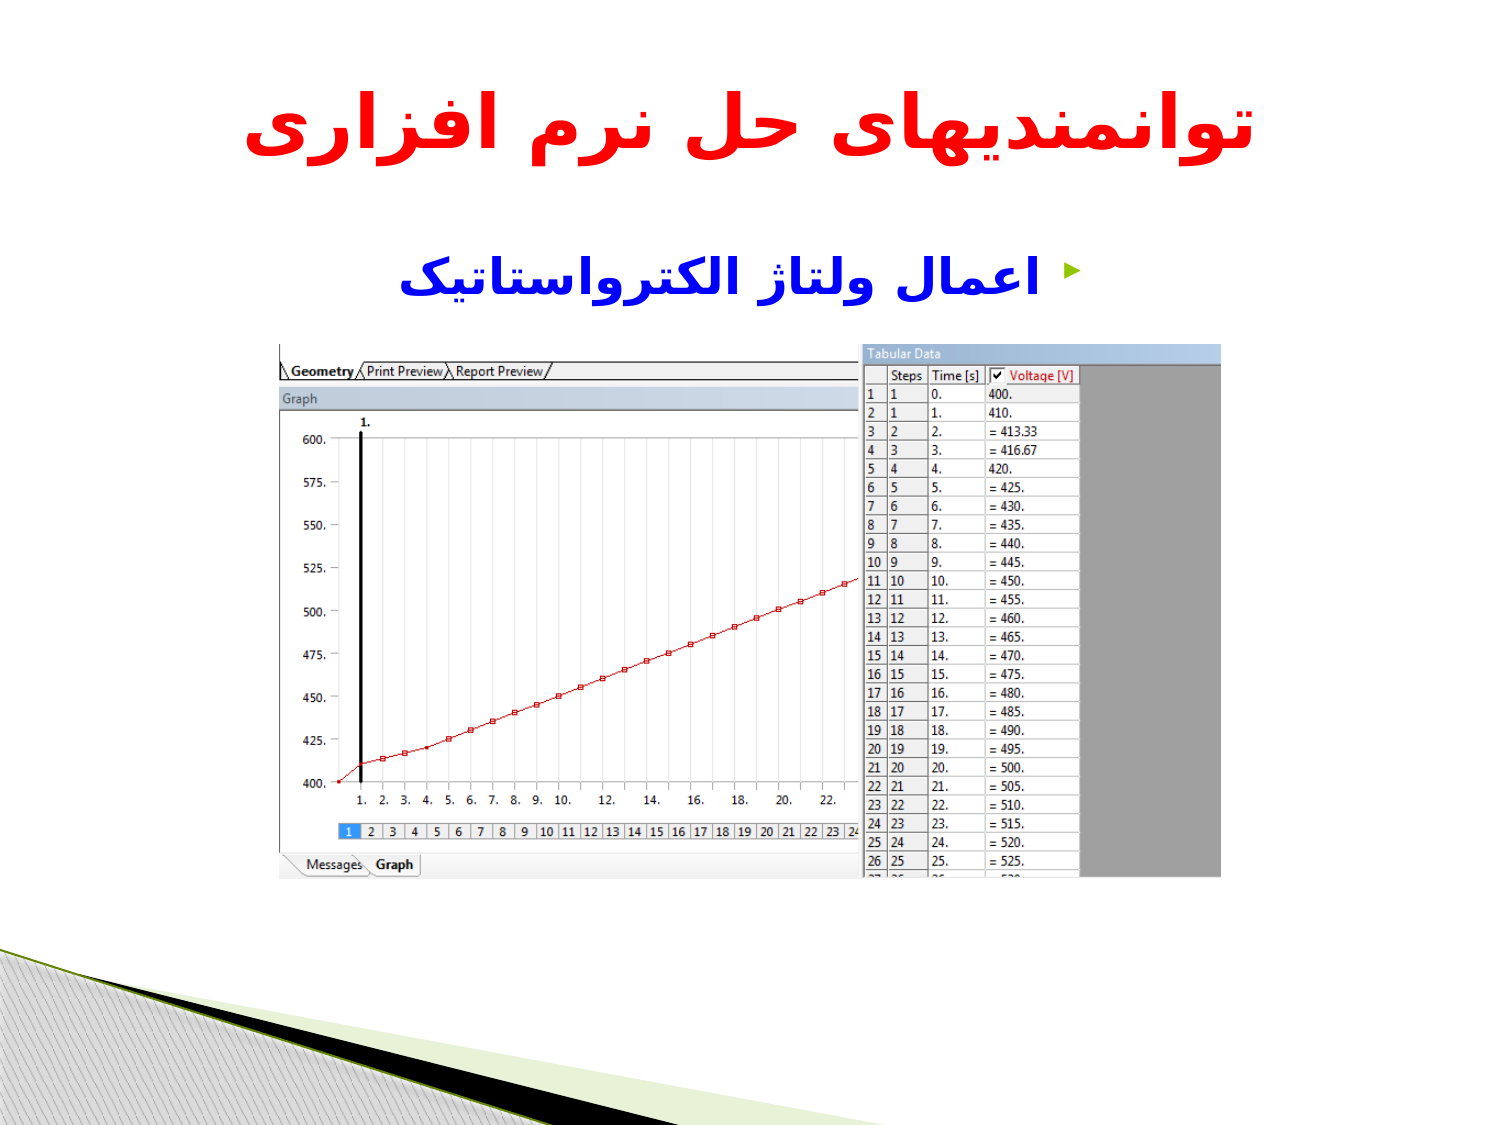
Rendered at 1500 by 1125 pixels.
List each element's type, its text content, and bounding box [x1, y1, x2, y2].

title توانمندیهای حل نرم افزاری [75, 24, 1425, 213]
picture [279, 344, 1221, 879]
list اعمال ولتاژ الکترواستاتیک [75, 237, 1425, 986]
